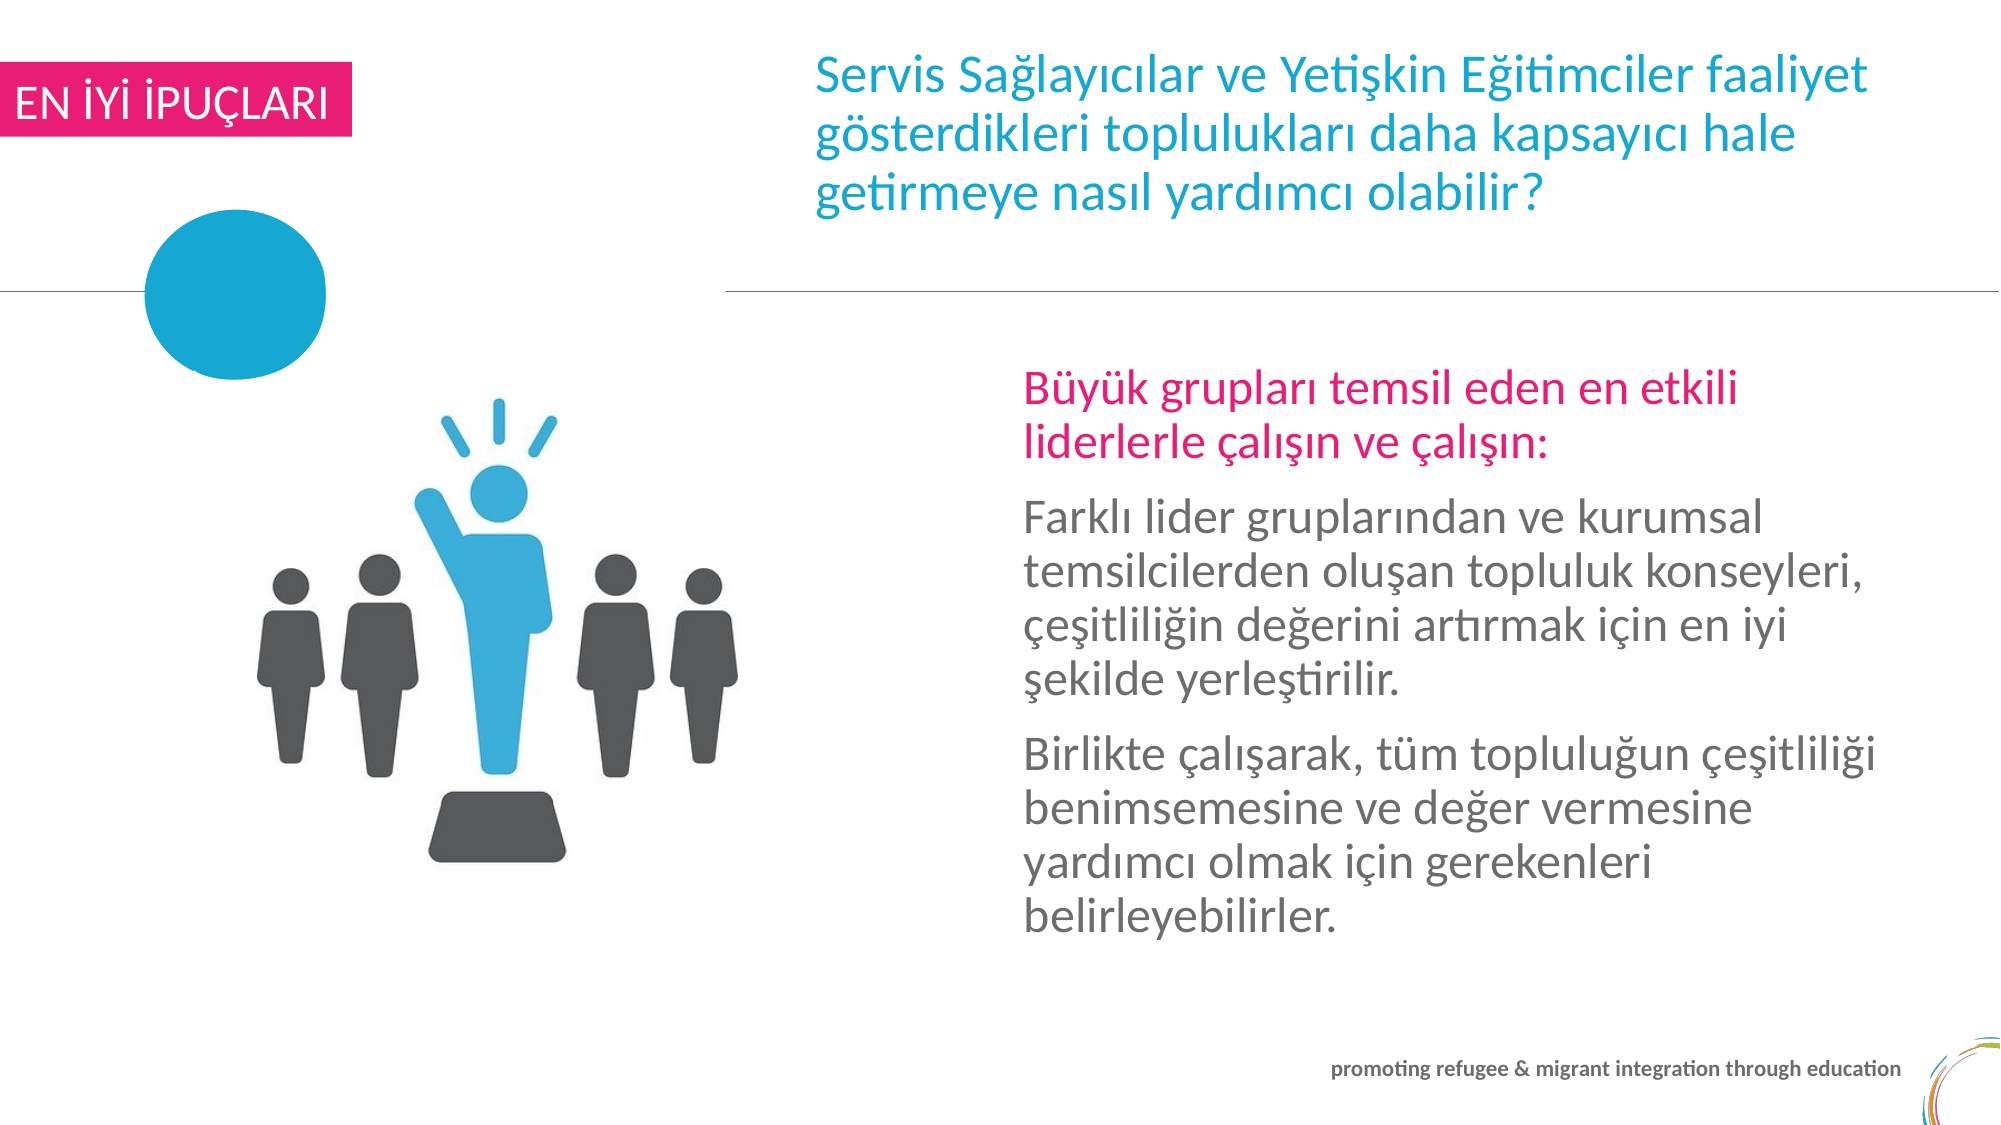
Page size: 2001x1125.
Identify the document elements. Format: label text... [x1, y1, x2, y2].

text_box EN İYİ İPUÇLARI [0, 61, 352, 137]
list Büyük grupları temsil eden en etkili liderlerle çalışın ve çalışın: Farklı lider gruplarından ve kurumsal temsilcilerden oluşan topluluk konseyleri, çeşitliliğin değerini artırmak için en iyi şekilde yerleştirilir. Birlikte çalışarak, tüm topluluğun çeşitliliği benimsemesine ve değer vermesine yardımcı olmak için gerekenleri belirleyebilirler. [1008, 353, 1920, 950]
list Servis Sağlayıcılar ve Yetişkin Eğitimciler faaliyet gösterdikleri toplulukları daha kapsayıcı hale getirmeye nasıl yardımcı olabilir? [800, 37, 1920, 267]
picture [99, 230, 896, 1031]
picture [1902, 1030, 2000, 1125]
